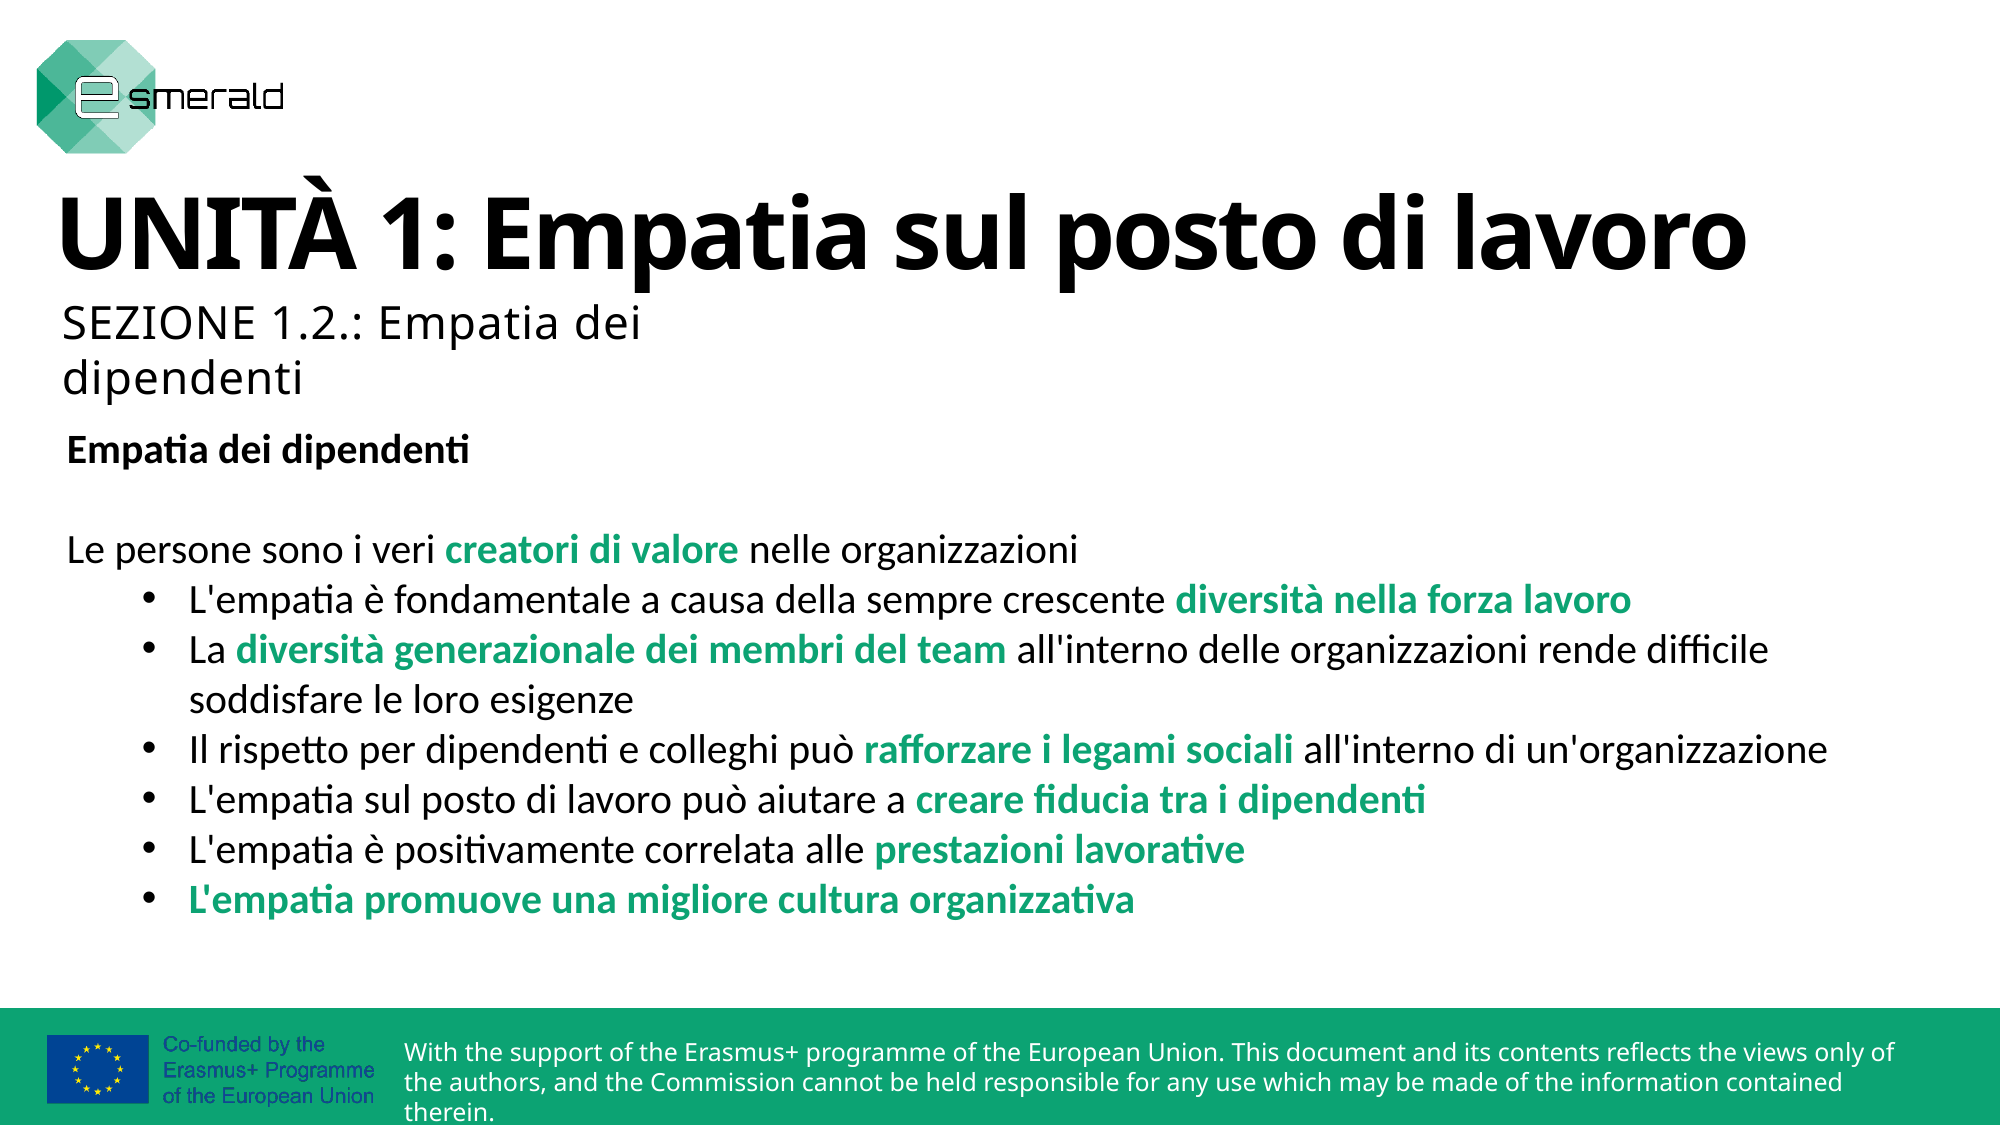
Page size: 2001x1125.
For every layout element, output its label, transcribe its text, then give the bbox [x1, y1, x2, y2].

text_box UNITÀ 1: Empatia sul posto di lavoro [52, 167, 1760, 290]
picture [47, 1035, 374, 1107]
text_box SEZIONE 1.2.: Empatia dei dipendenti [61, 290, 882, 414]
picture [15, 18, 302, 169]
text_box Empatia dei dipendenti Le persone sono i veri creatori di valore nelle organizzazioni L'empatia è fondamentale a causa della sempre crescente diversità nella forza lavoro La diversità generazionale dei membri del team all'interno delle organizzazioni rende difficile soddisfare le loro esigenze Il rispetto per dipendenti e colleghi può rafforzare i legami sociali all'interno di un'organizzazione L'empatia sul posto di lavoro può aiutare a creare fiducia tra i dipendenti L'empatia è positivamente correlata alle prestazioni lavorative L'empatia promuove una migliore cultura organizzativa [52, 414, 1881, 980]
